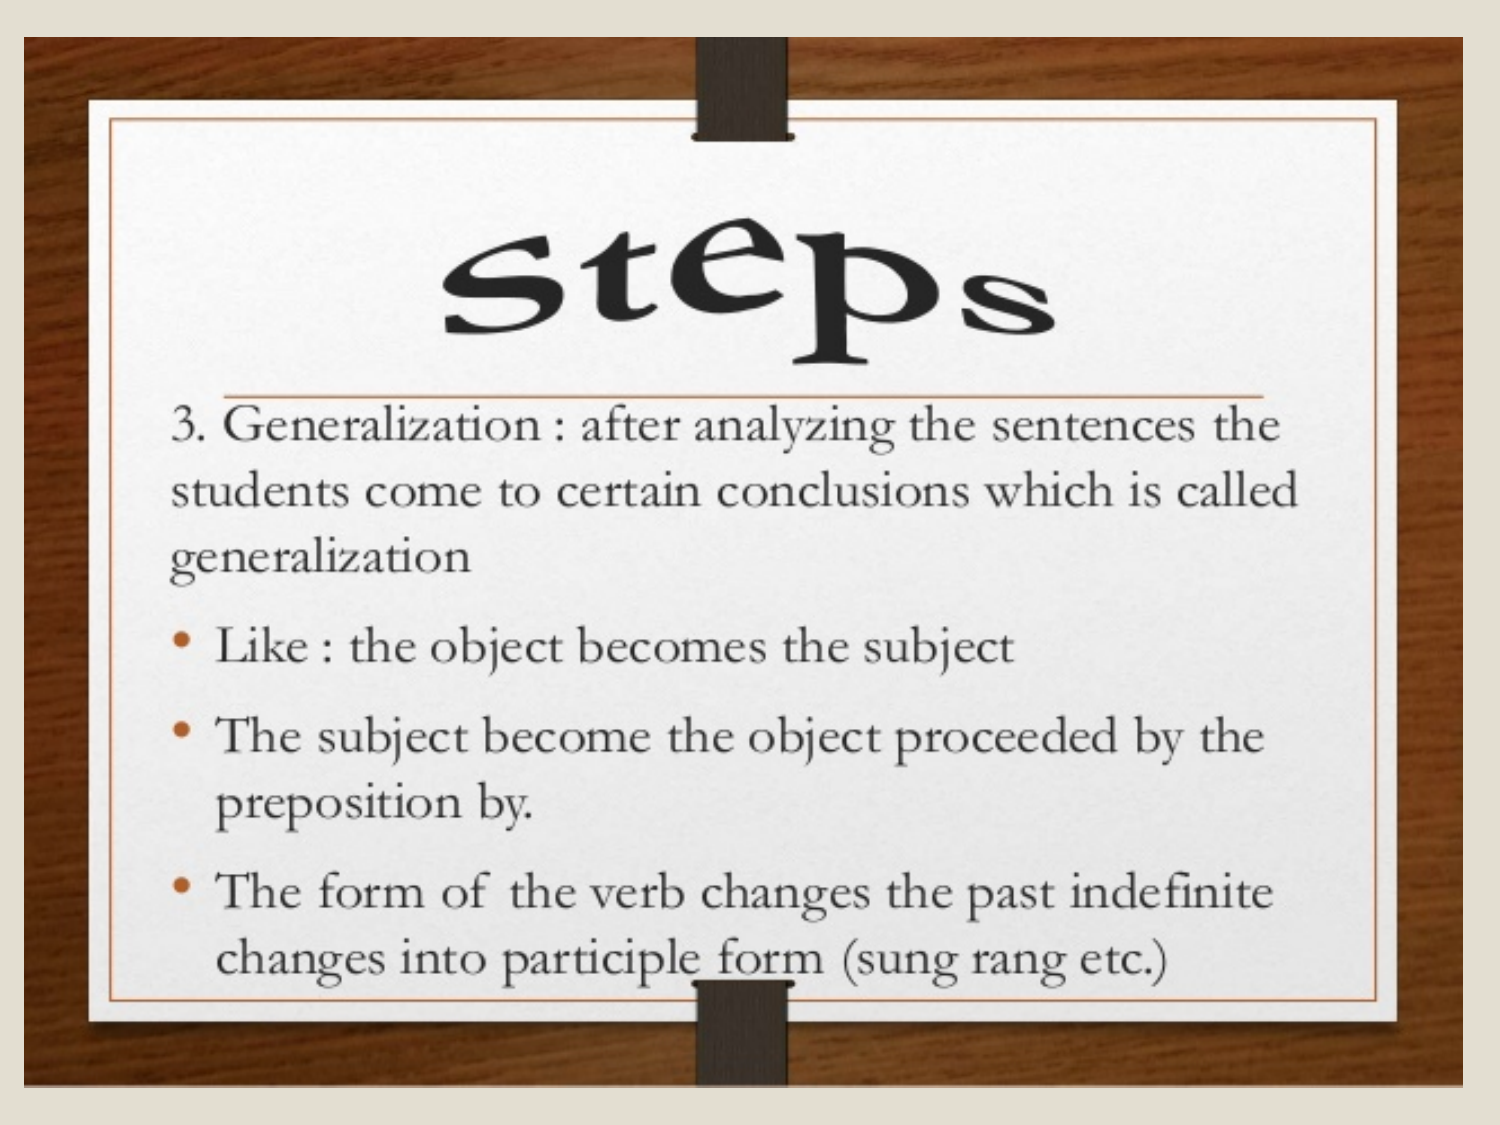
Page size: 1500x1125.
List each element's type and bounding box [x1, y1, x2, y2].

picture [24, 37, 1463, 1088]
